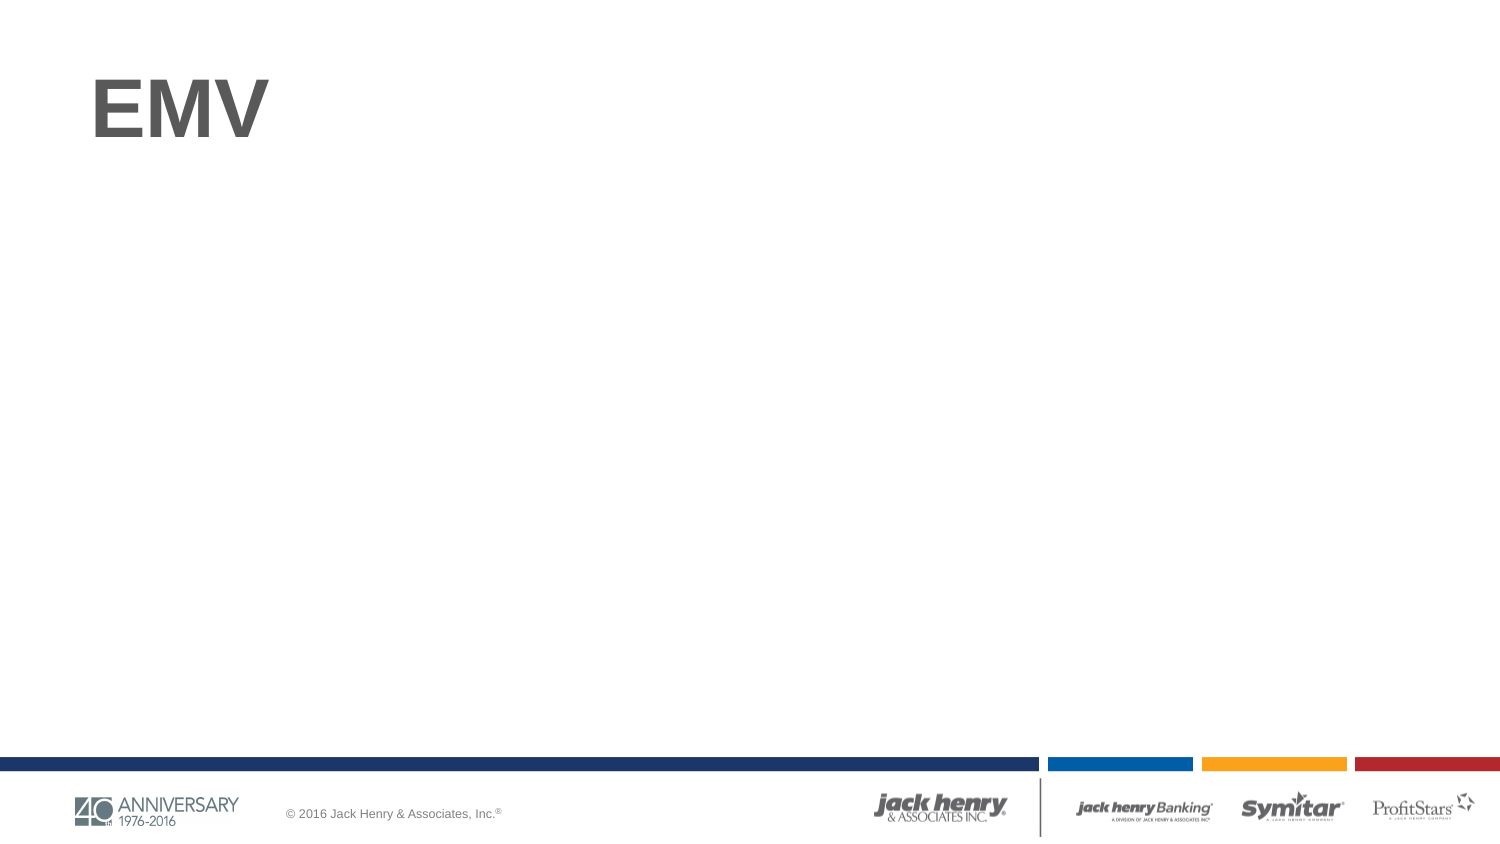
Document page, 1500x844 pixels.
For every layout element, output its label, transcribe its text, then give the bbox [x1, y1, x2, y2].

picture [0, 750, 1500, 844]
title EMV [75, 33, 1425, 175]
